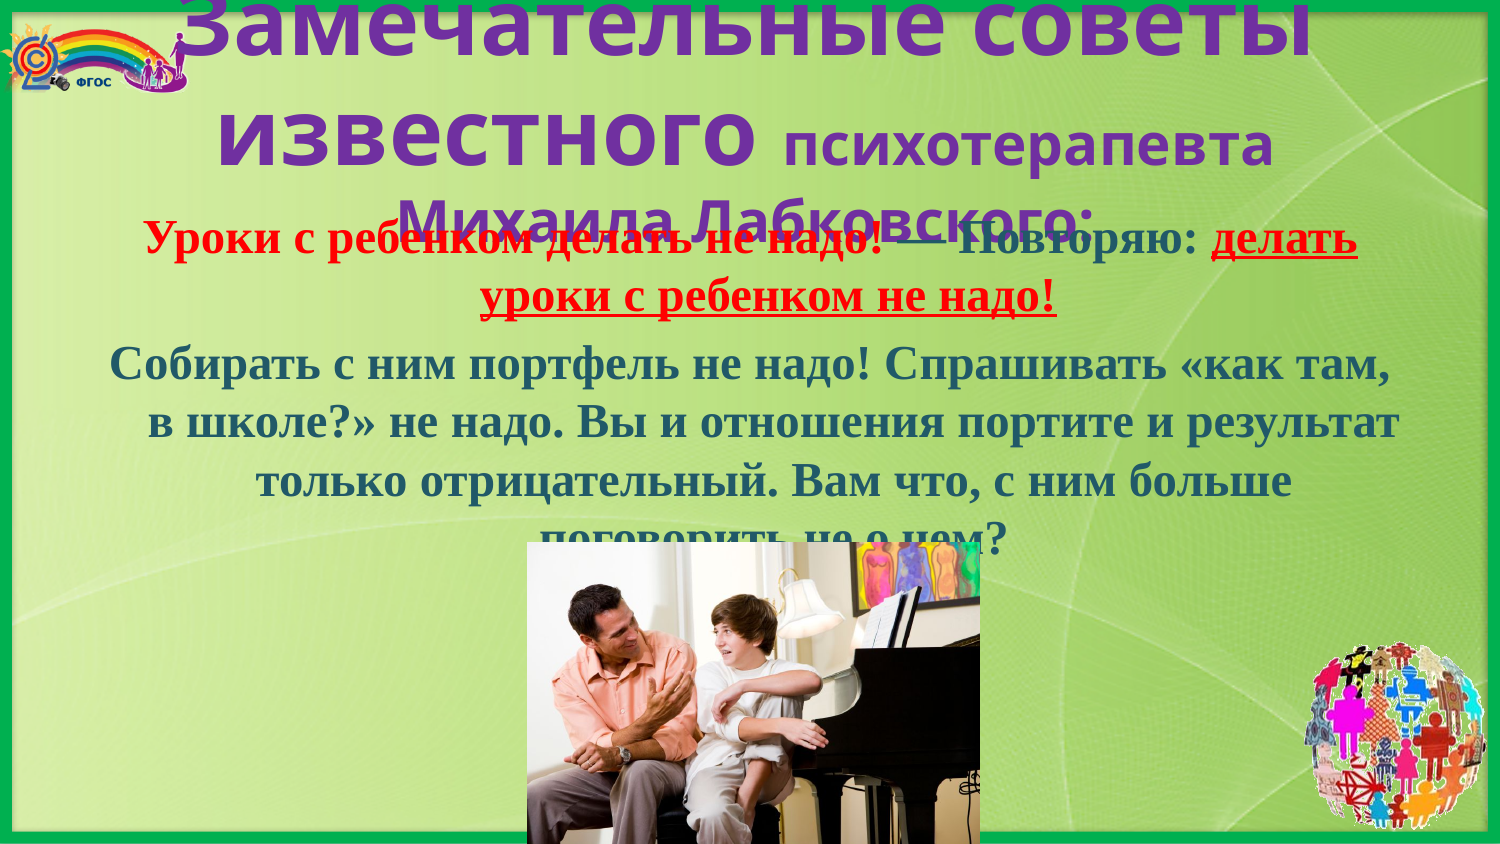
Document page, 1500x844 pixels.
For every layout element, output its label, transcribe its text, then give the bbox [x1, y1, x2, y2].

list Уроки с ребенком делать не надо! — Повторяю: делать уроки с ребенком не надо! Собирать с ним портфель не надо! Спрашивать «как там, в школе?» не надо. Вы и отношения портите и результат только отрицательный. Вам что, с ним больше поговорить не о чем? [75, 196, 1425, 575]
picture [0, 23, 191, 93]
picture [1289, 628, 1500, 844]
title Замечательные советы известного психотерапевта Михаила Лабковского: [70, 93, 1421, 235]
picture [527, 542, 980, 844]
